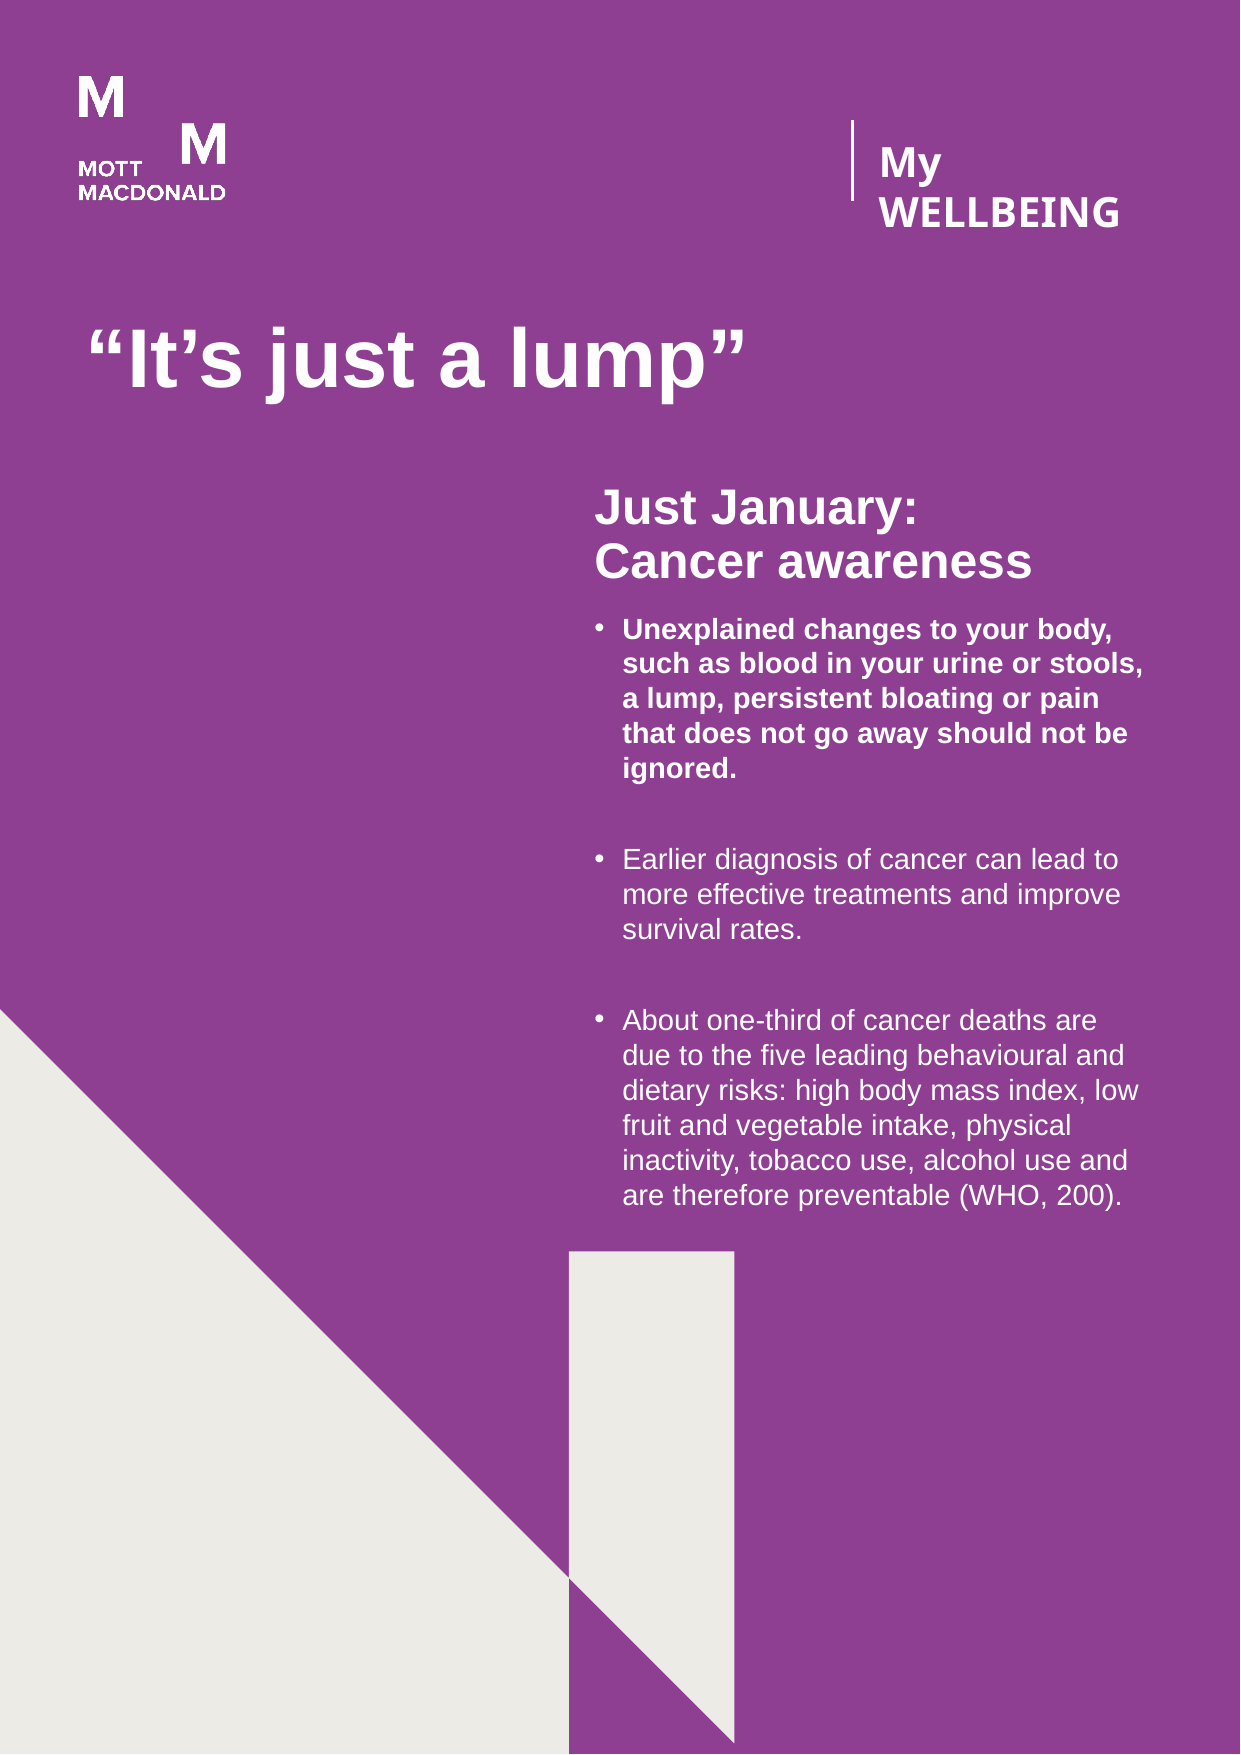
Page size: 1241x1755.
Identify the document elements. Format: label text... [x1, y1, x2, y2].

list Just January: Cancer awareness [594, 481, 1155, 583]
list Unexplained changes to your body, such as blood in your urine or stools, a lump, persistent bloating or pain that does not go away should not be ignored. Earlier diagnosis of cancer can lead to more effective treatments and improve survival rates. About one-third of cancer deaths are due to the five leading behavioural and dietary risks: high body mass index, low fruit and vegetable intake, physical inactivity, tobacco use, alcohol use and are therefore preventable (WHO, 200). [594, 609, 1155, 1142]
picture [57, 54, 247, 222]
list “It’s just a lump” [85, 323, 820, 497]
